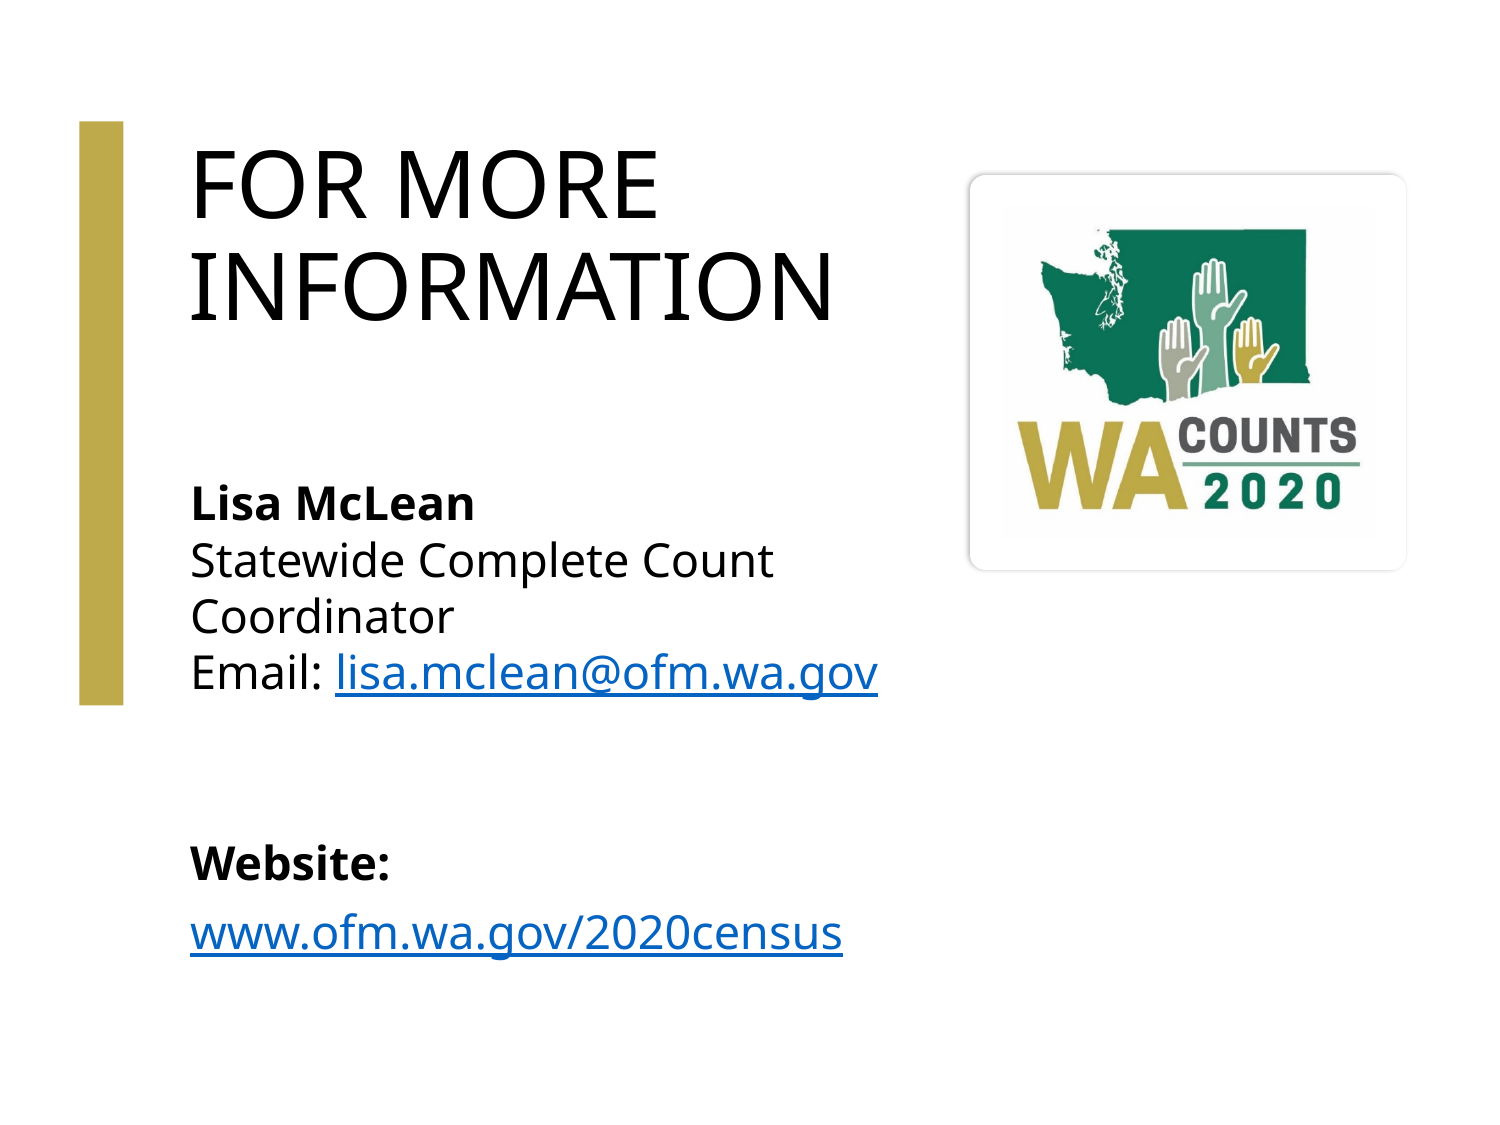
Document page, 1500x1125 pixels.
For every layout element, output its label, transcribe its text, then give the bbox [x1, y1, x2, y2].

picture [1001, 205, 1375, 540]
text_box [78, 120, 124, 706]
subtitle Lisa McLean Statewide Complete Count Coordinator Email: lisa.mclean@ofm.wa.gov Website: www.ofm.wa.gov/2020census [175, 354, 1020, 981]
title FOR MORE INFORMATION [173, 119, 941, 348]
